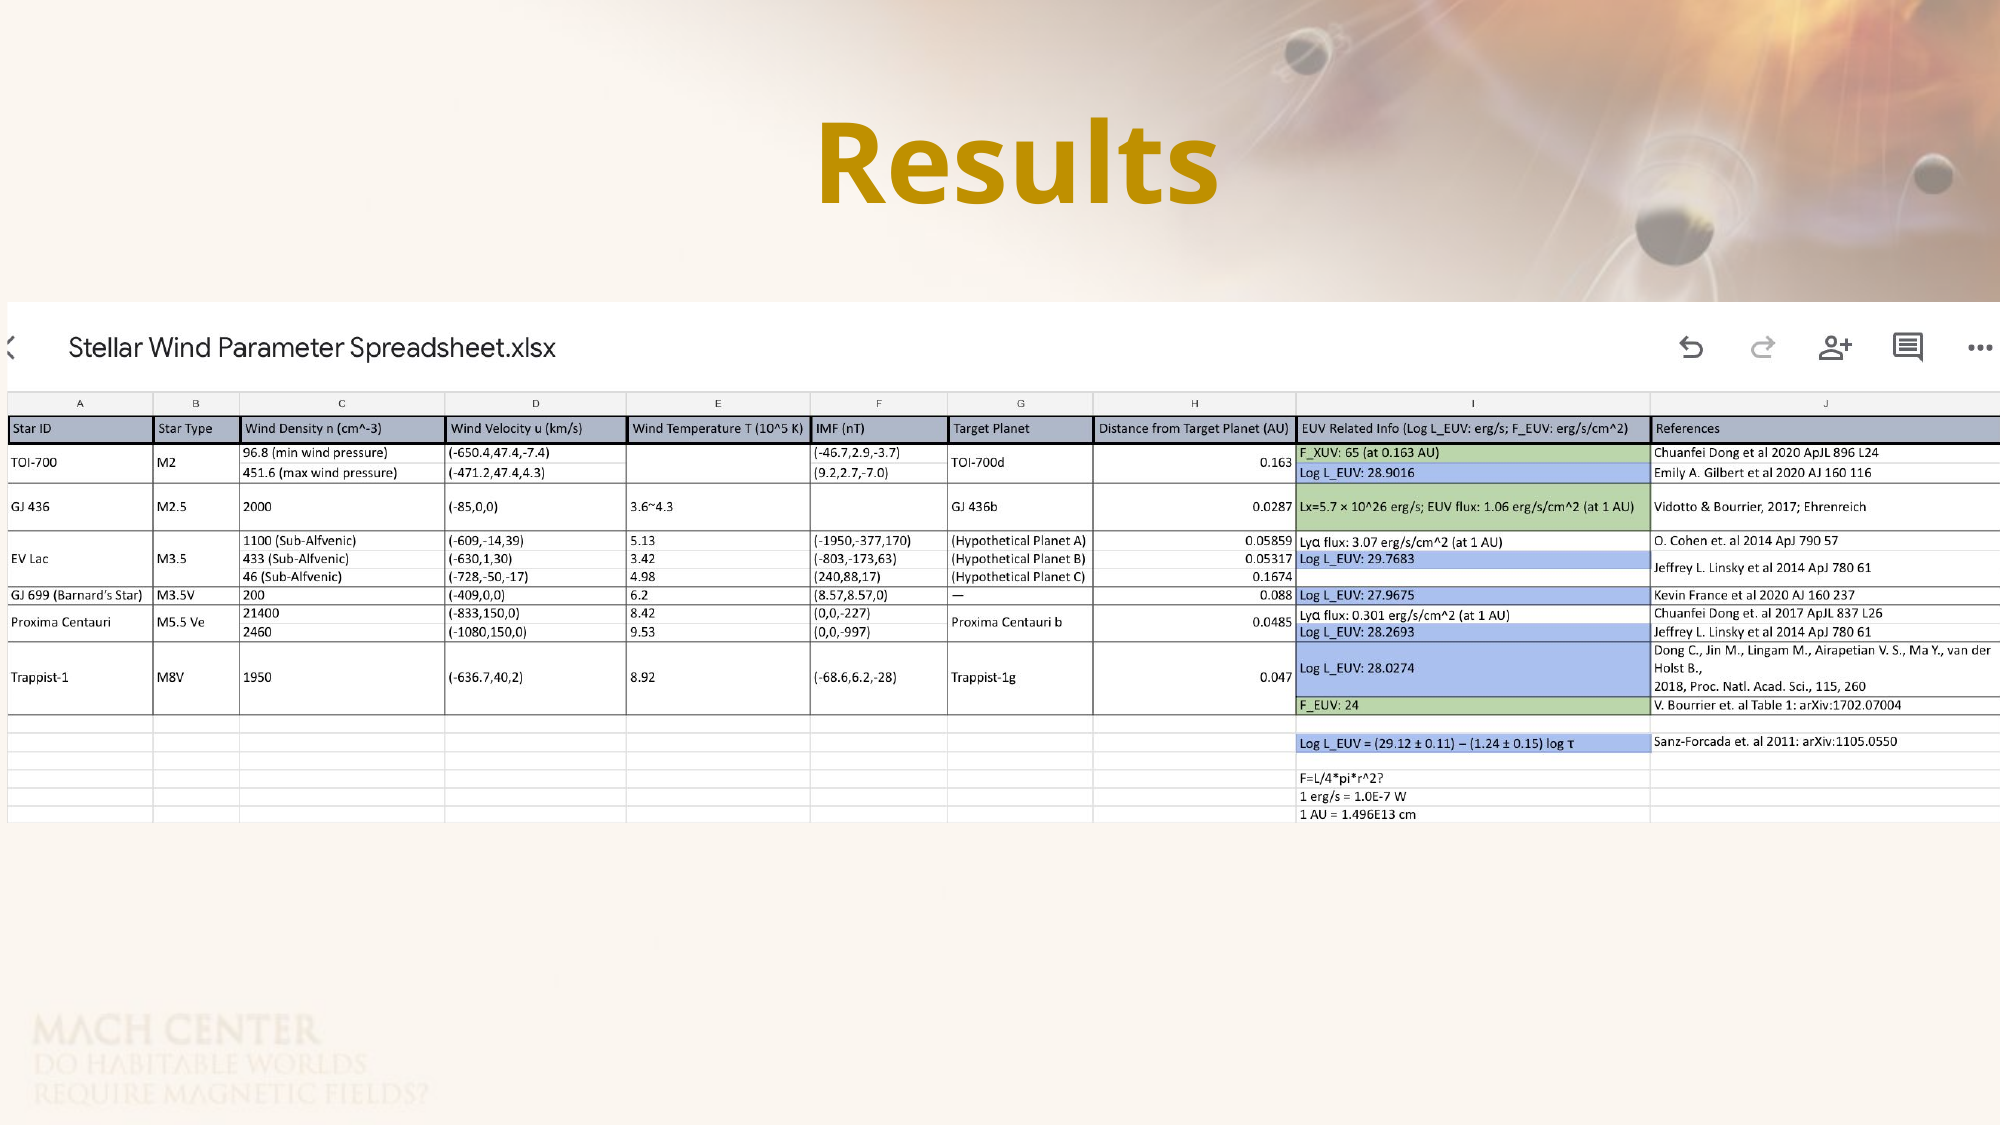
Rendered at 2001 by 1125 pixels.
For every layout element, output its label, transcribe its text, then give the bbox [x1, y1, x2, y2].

text_box Results [797, 83, 1237, 234]
picture [7, 301, 2000, 824]
